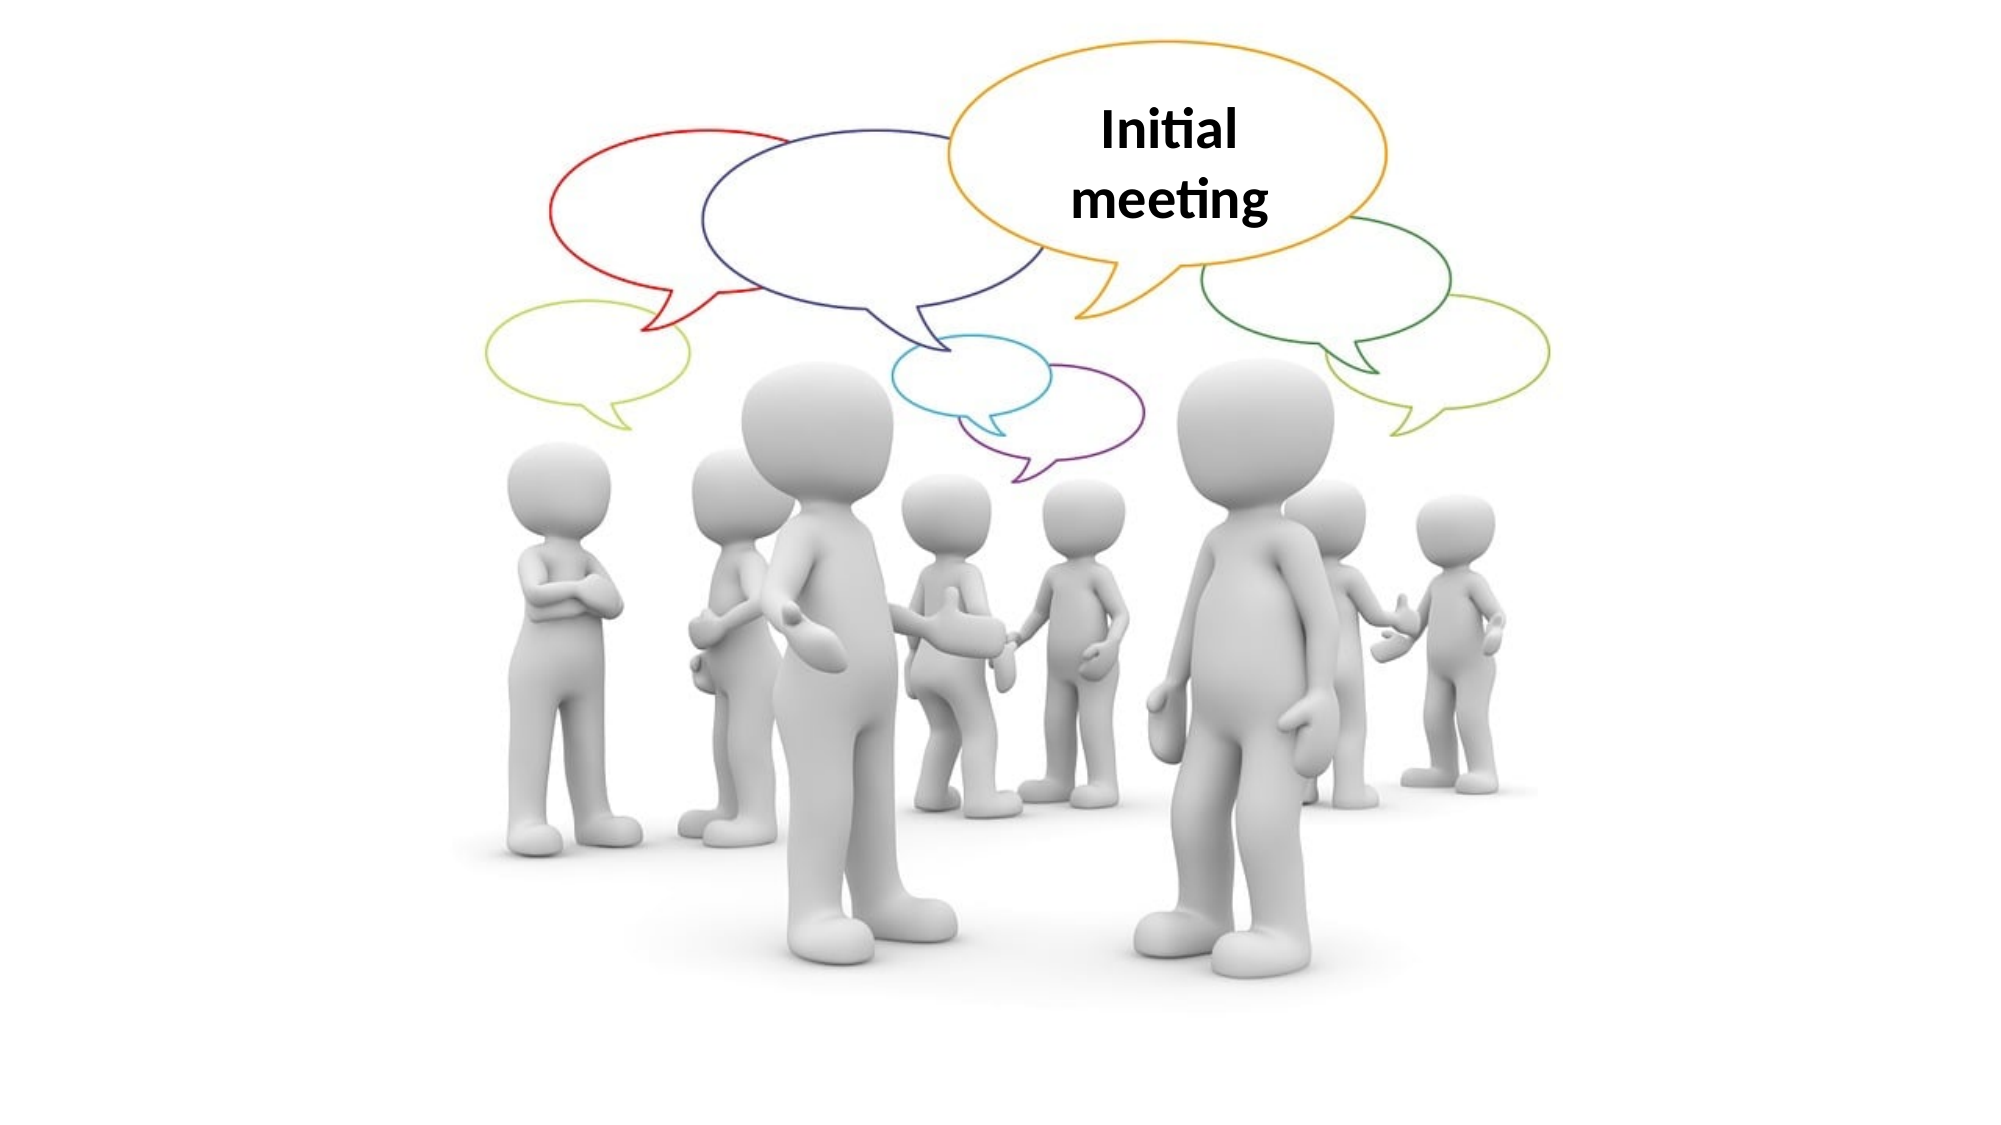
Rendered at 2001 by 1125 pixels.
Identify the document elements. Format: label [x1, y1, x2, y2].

picture [437, 0, 1563, 1125]
